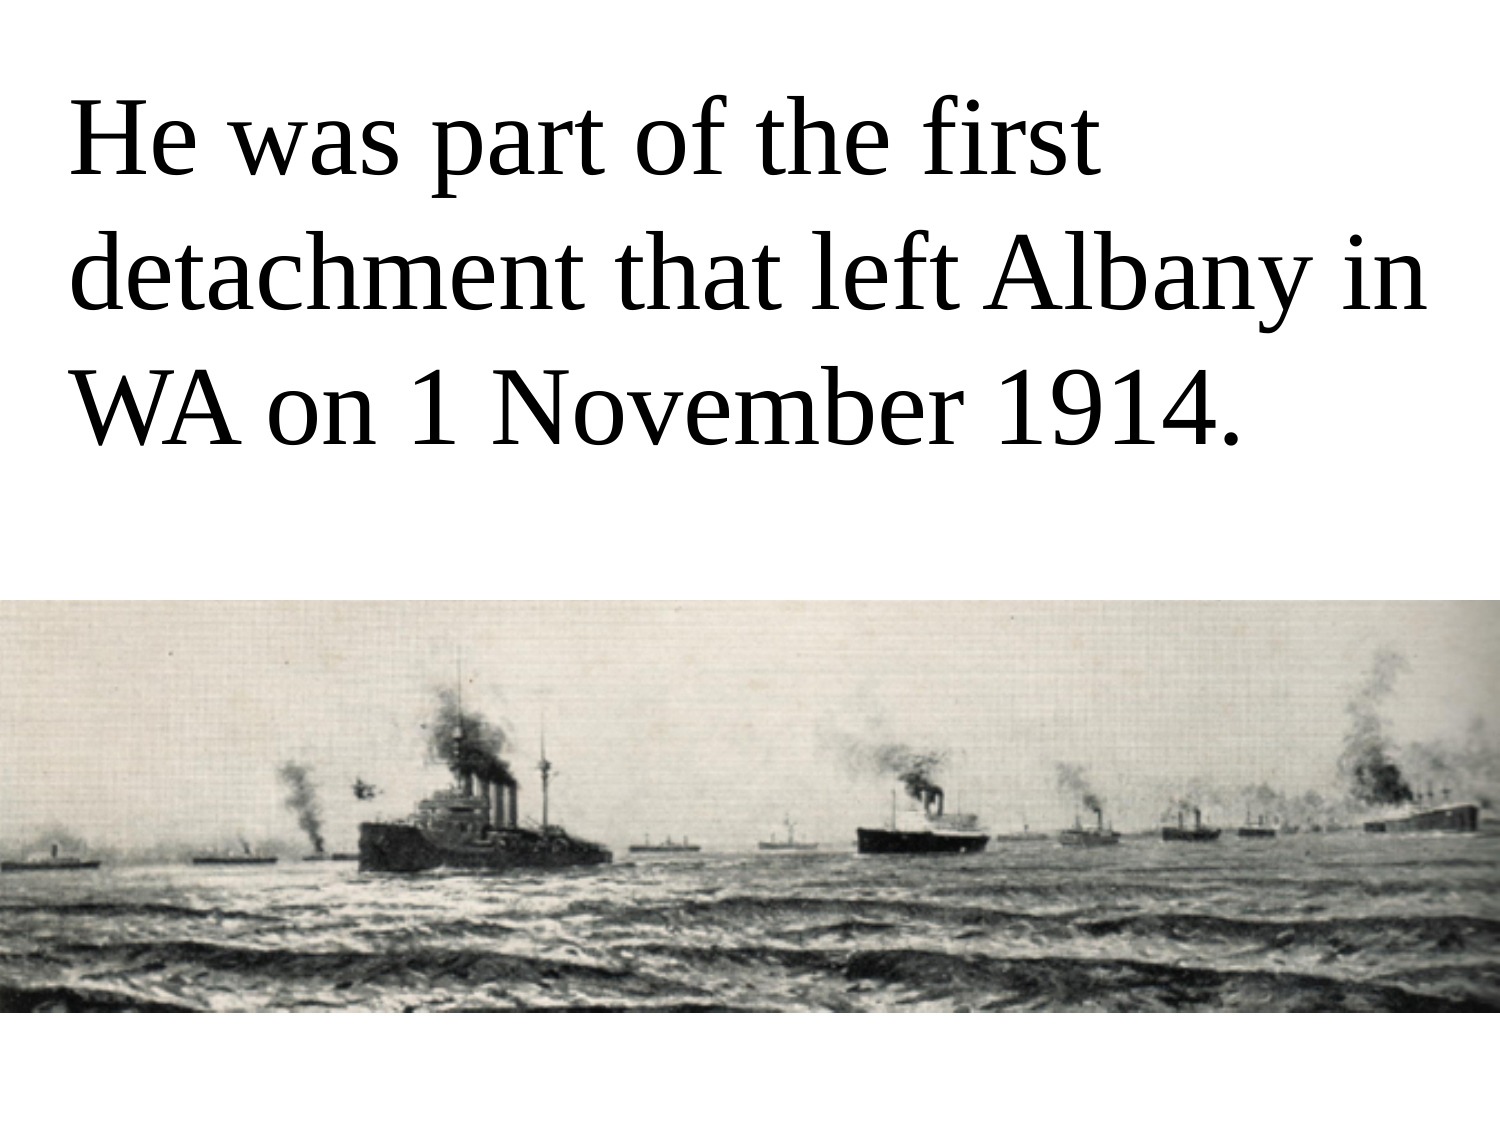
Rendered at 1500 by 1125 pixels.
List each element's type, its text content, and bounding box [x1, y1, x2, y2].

picture [0, 600, 1500, 1014]
list He was part of the first detachment that left Albany in WA on 1 November 1914. [53, 54, 1447, 551]
